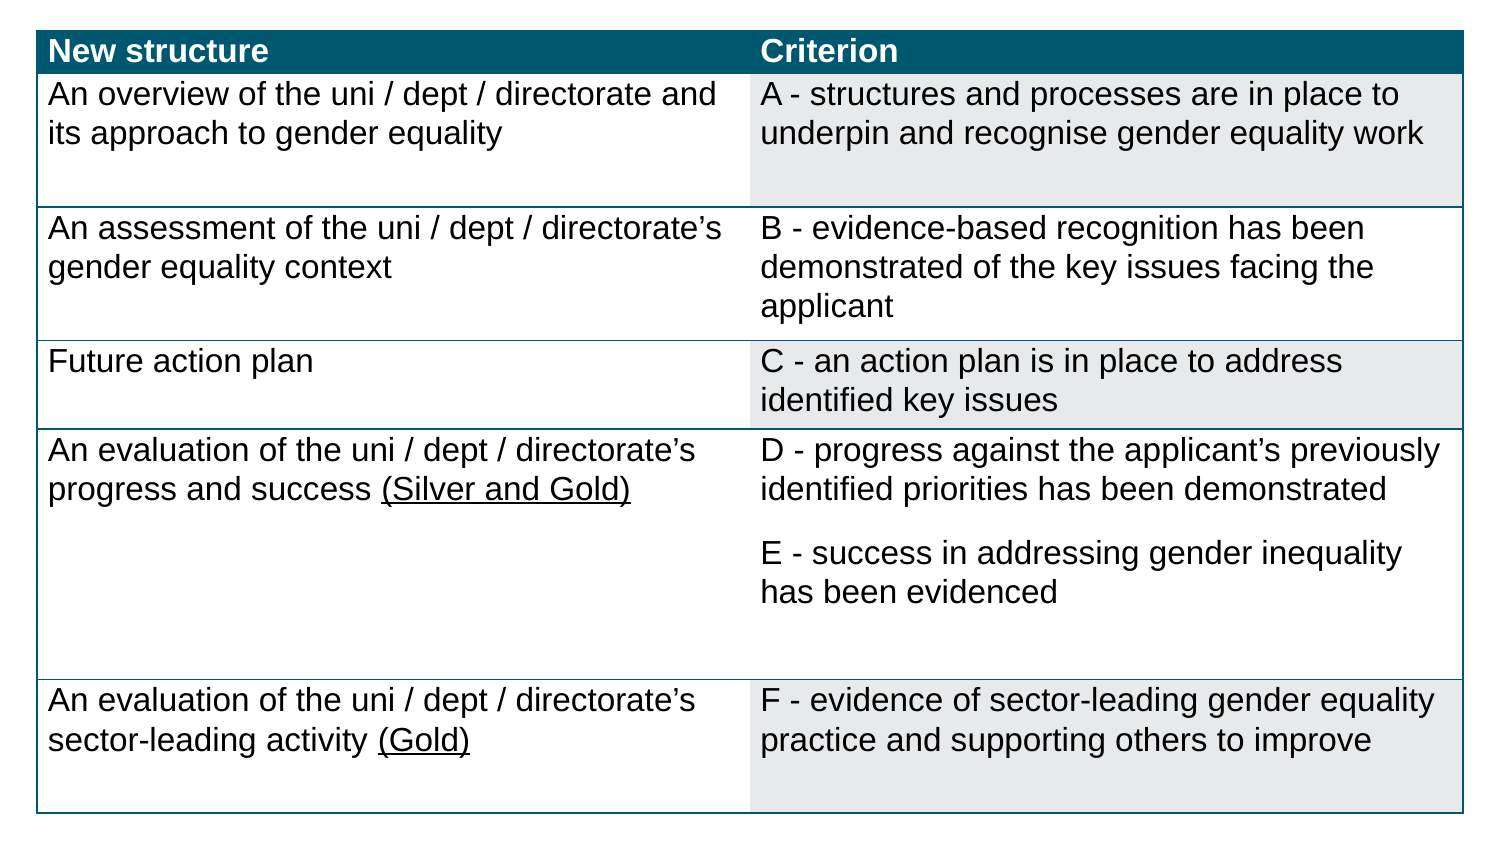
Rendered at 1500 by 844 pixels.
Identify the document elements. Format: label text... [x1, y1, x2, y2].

table_cell An evaluation of the uni / dept / directorate’s sector-leading activity (Gold) [38, 680, 750, 812]
table_header Criterion [750, 31, 1462, 73]
table_cell An assessment of the uni / dept / directorate’s gender equality context [38, 208, 750, 340]
table_cell A - structures and processes are in place to underpin and recognise gender equality work [750, 74, 1462, 206]
table_cell F - evidence of sector-leading gender equality practice and supporting others to improve [750, 680, 1462, 812]
picture [0, 0, 1500, 844]
table_cell D - progress against the applicant’s previously identified priorities has been demonstrated E - success in addressing gender inequality has been evidenced [750, 430, 1462, 679]
table_cell C - an action plan is in place to address identified key issues [750, 341, 1462, 428]
table_header New structure [38, 31, 750, 73]
table_cell An evaluation of the uni / dept / directorate’s progress and success (Silver and Gold) [38, 430, 750, 679]
table_cell B - evidence-based recognition has been demonstrated of the key issues facing the applicant [750, 208, 1462, 340]
table_cell An overview of the uni / dept / directorate and its approach to gender equality [38, 74, 750, 206]
table_cell Future action plan [38, 341, 750, 428]
